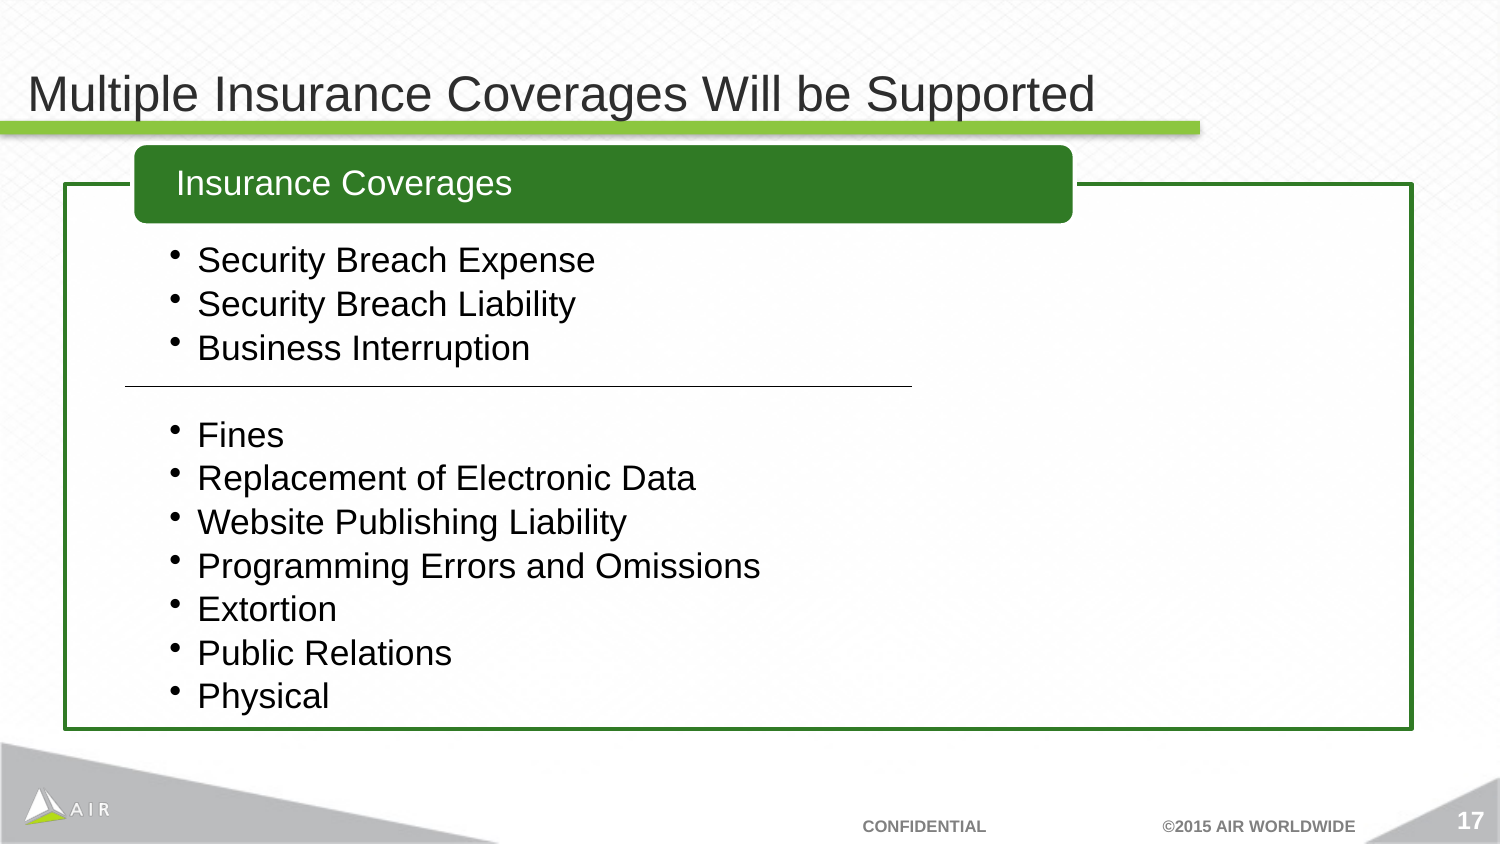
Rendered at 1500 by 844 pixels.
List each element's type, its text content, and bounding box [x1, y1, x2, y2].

picture [0, 0, 1500, 844]
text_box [64, 130, 1412, 741]
title Multiple Insurance Coverages Will be Supported [12, 23, 1188, 121]
